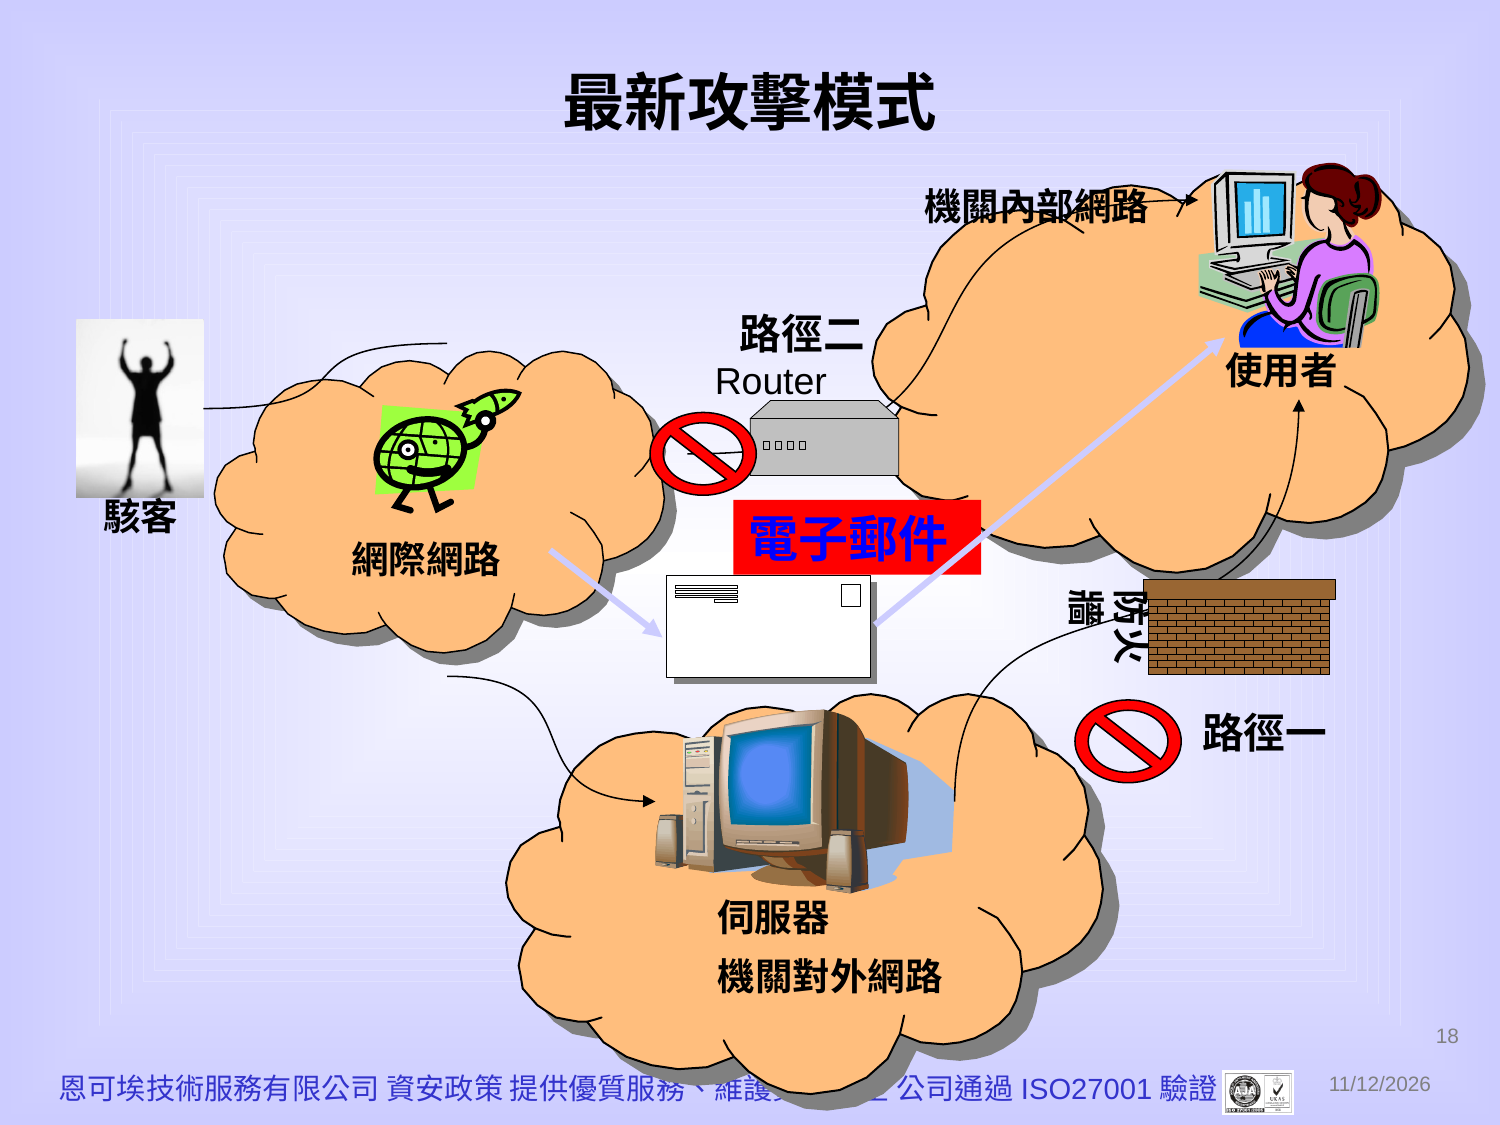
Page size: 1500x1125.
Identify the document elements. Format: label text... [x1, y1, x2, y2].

picture [1247, 1070, 1294, 1115]
slide_number 18 [1364, 1022, 1460, 1059]
picture [1300, 162, 1500, 604]
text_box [1087, 574, 1341, 706]
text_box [203, 343, 448, 409]
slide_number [1328, 1070, 1495, 1108]
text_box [699, 349, 903, 480]
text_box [662, 499, 982, 690]
footer 恩可埃技術服務有限公司 資安政策 提供優質服務、維護資訊安全 公司通過ISO27001驗證 [29, 1049, 490, 1125]
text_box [954, 399, 1300, 802]
text_box [692, 483, 734, 496]
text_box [655, 709, 955, 948]
picture [861, 162, 1198, 199]
picture [861, 455, 954, 499]
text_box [76, 319, 204, 546]
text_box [1198, 162, 1388, 400]
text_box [206, 343, 688, 677]
text_box 路徑一 [1304, 699, 1353, 765]
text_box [488, 634, 615, 844]
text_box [687, 199, 1199, 455]
title 最新攻擊模式 [212, 62, 1287, 176]
picture [495, 683, 1135, 1125]
footer 恩可埃技術服務有限公司 資安政策 提供優質服務、維護資訊安全 公司通過ISO27001驗證 [1140, 1049, 1247, 1125]
